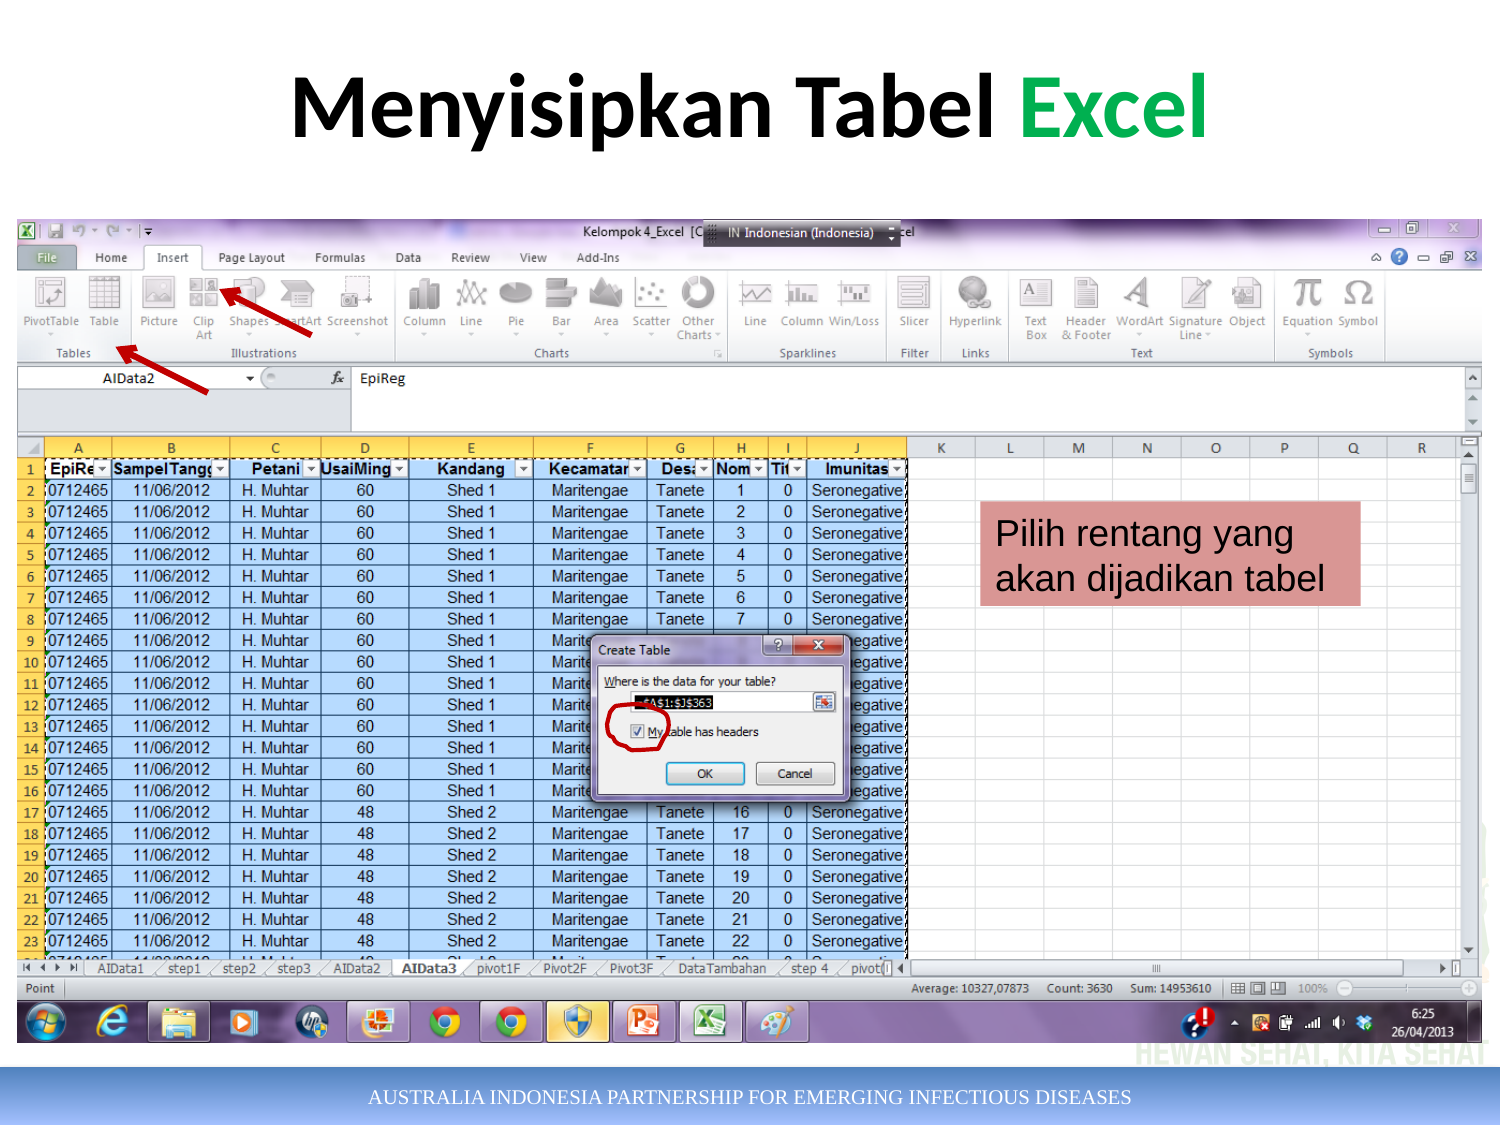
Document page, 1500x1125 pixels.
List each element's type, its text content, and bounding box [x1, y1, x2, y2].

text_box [17, 219, 1482, 1044]
title Menyisipkan Tabel Excel [74, 7, 1425, 195]
